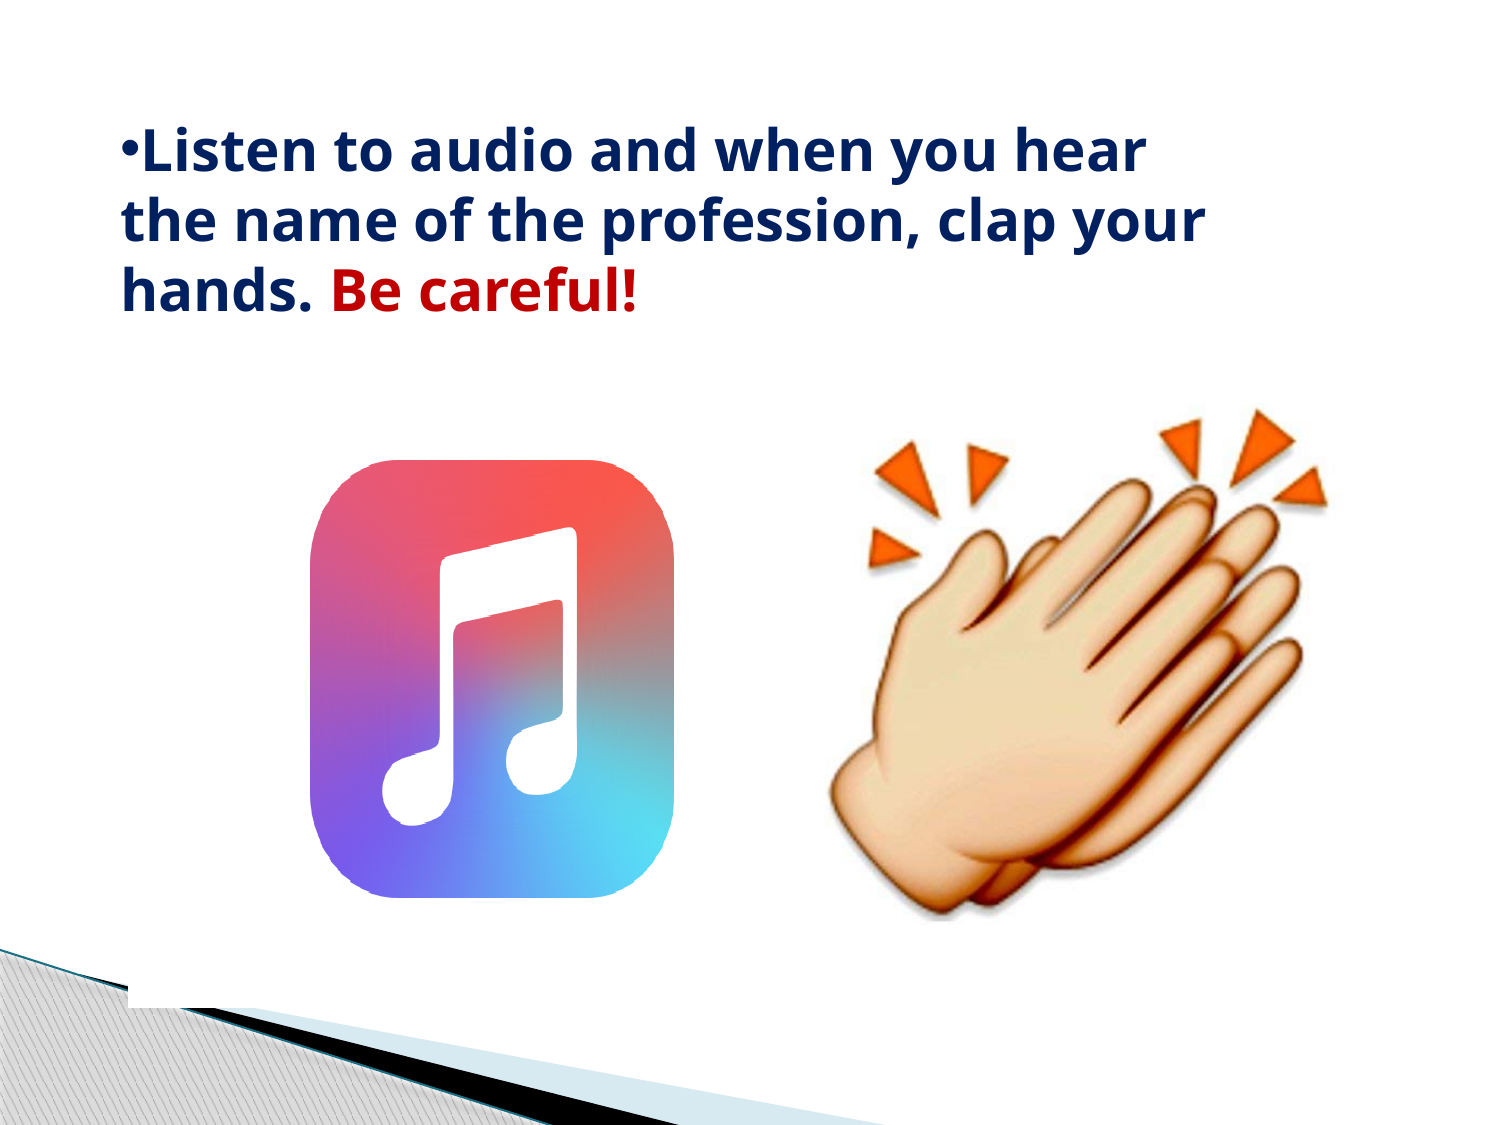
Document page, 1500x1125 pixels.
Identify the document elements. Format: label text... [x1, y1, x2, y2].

text_box Listen to audio and when you hear the name of the profession, clap your hands. Be careful! [105, 105, 1243, 331]
picture [128, 351, 1348, 1009]
